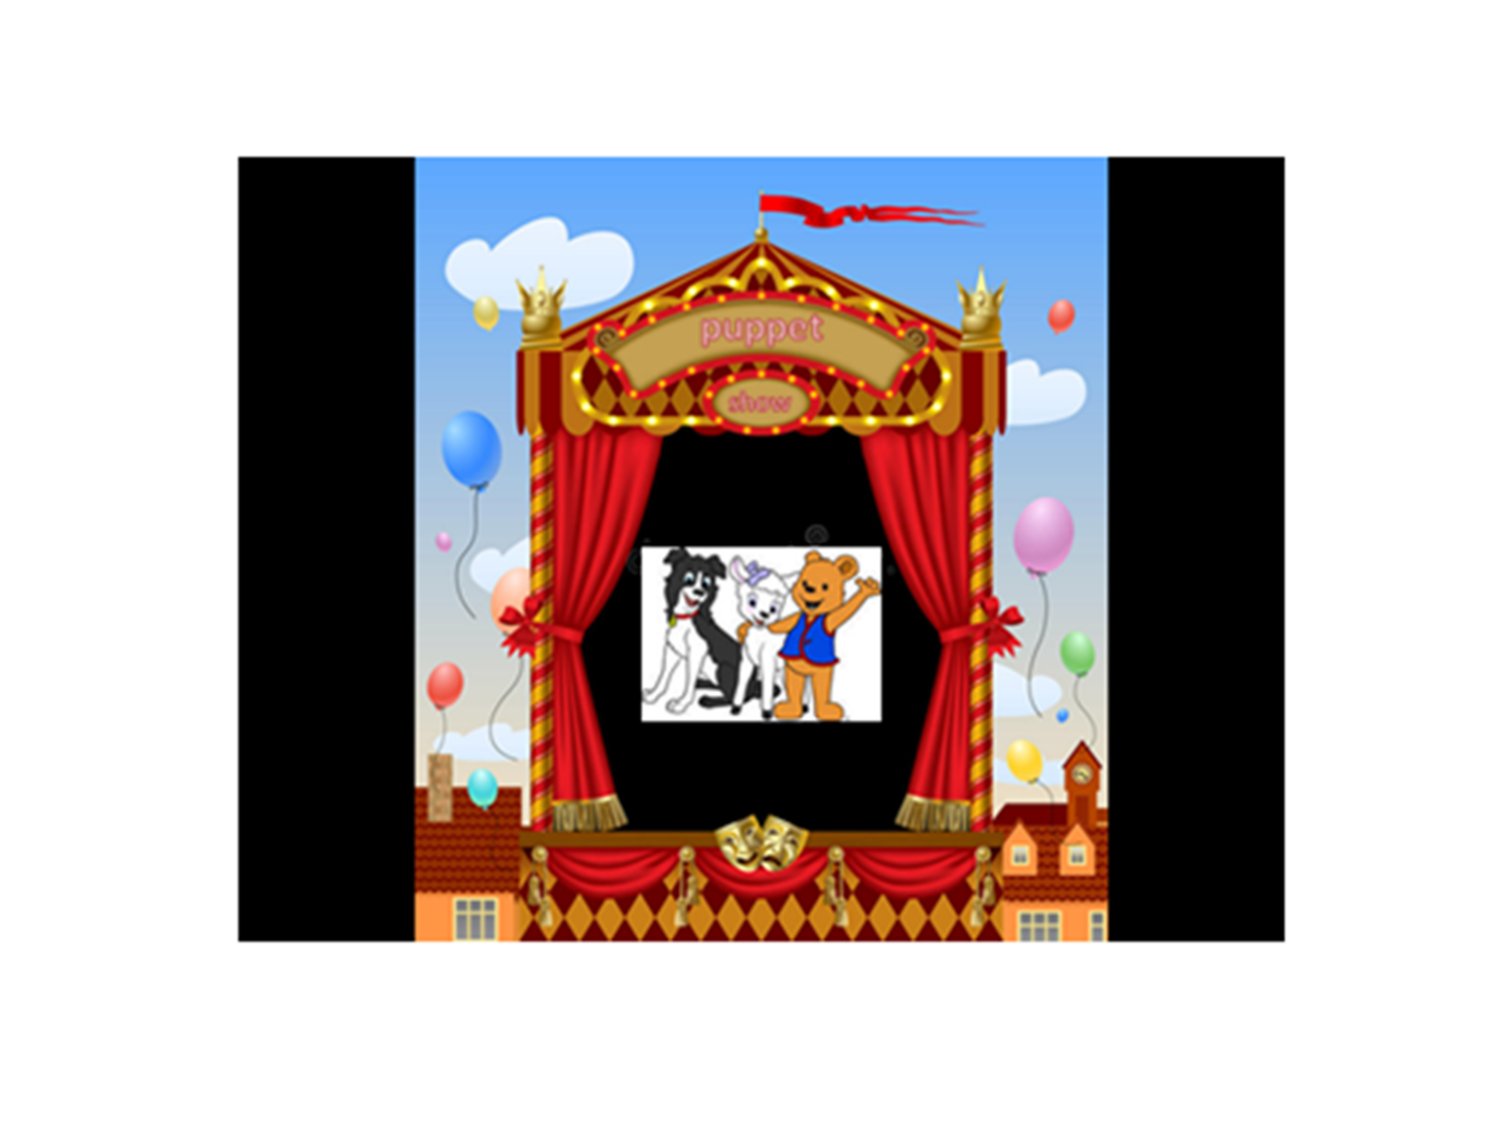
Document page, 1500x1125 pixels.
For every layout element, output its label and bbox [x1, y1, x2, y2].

list [162, 37, 1471, 1019]
